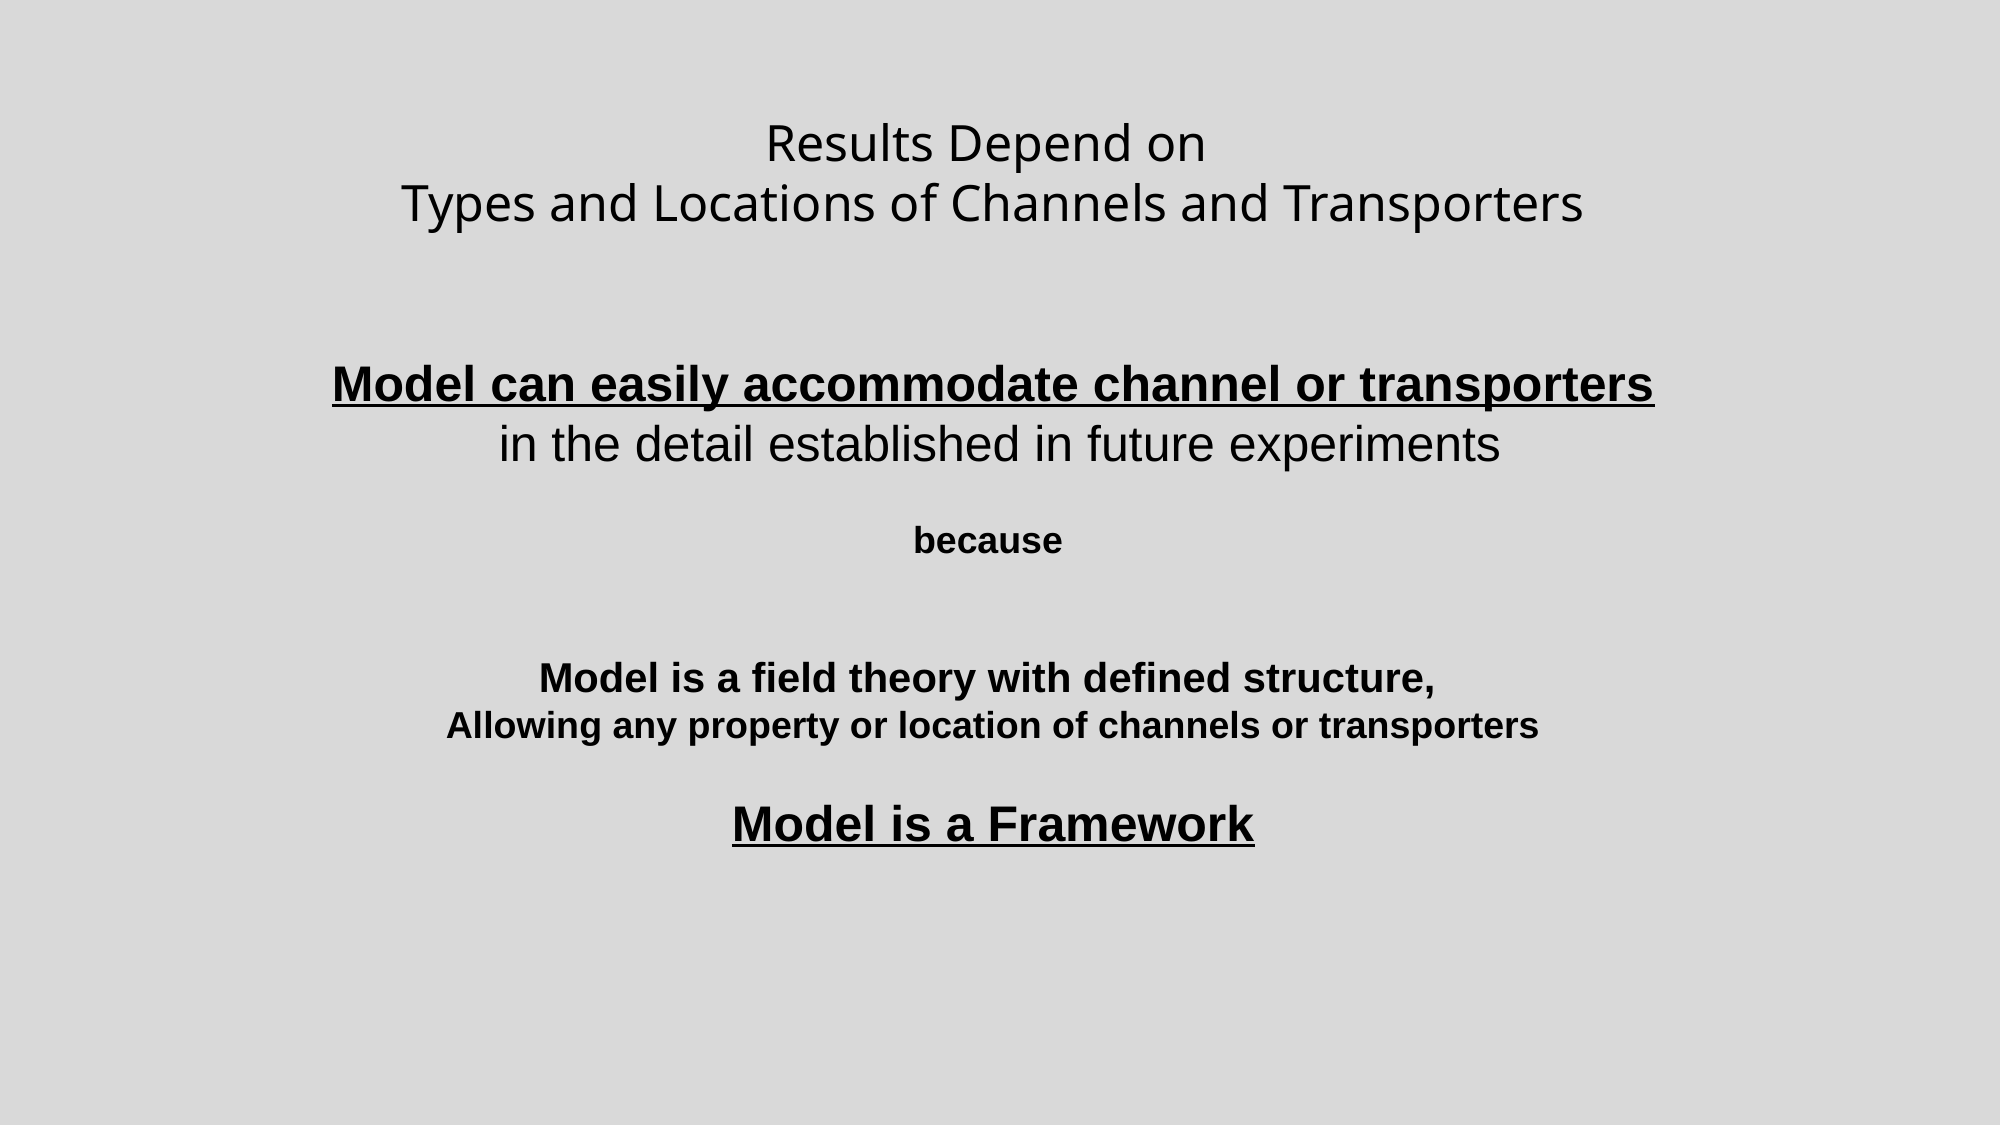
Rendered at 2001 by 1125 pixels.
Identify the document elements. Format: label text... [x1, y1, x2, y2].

text_box Results Depend on Types and Locations of Channels and Transporters Model can easily accommodate channel or transporters in the detail established in future experiments because Model is a field theory with defined structure, Allowing any property or location of channels or transporters Model is a Framework [42, 103, 1944, 949]
